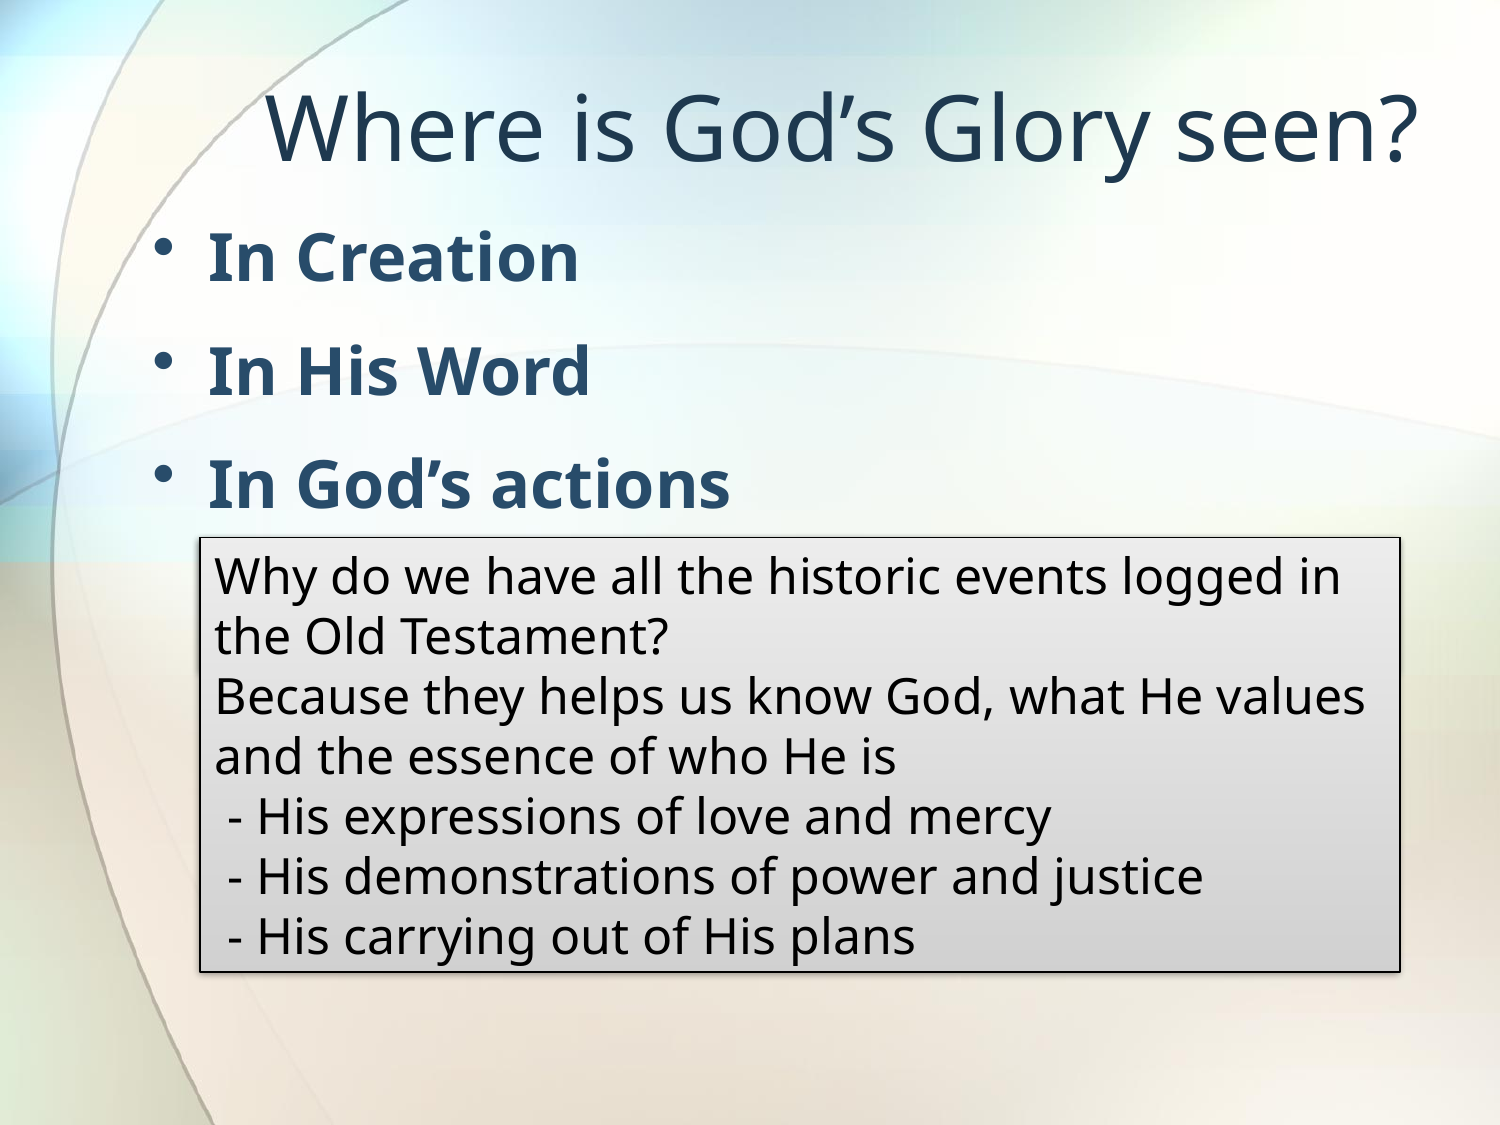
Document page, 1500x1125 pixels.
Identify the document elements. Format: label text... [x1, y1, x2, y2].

picture [0, 0, 1500, 1125]
list In Creation In His Word In God’s actions [137, 187, 1425, 925]
text_box Why do we have all the historic events logged in the Old Testament? Because they helps us know God, what He values and the essence of who He is - His expressions of love and mercy - His demonstrations of power and justice - His carrying out of His plans [199, 537, 1401, 973]
title Where is God’s Glory seen? [249, 50, 1463, 200]
